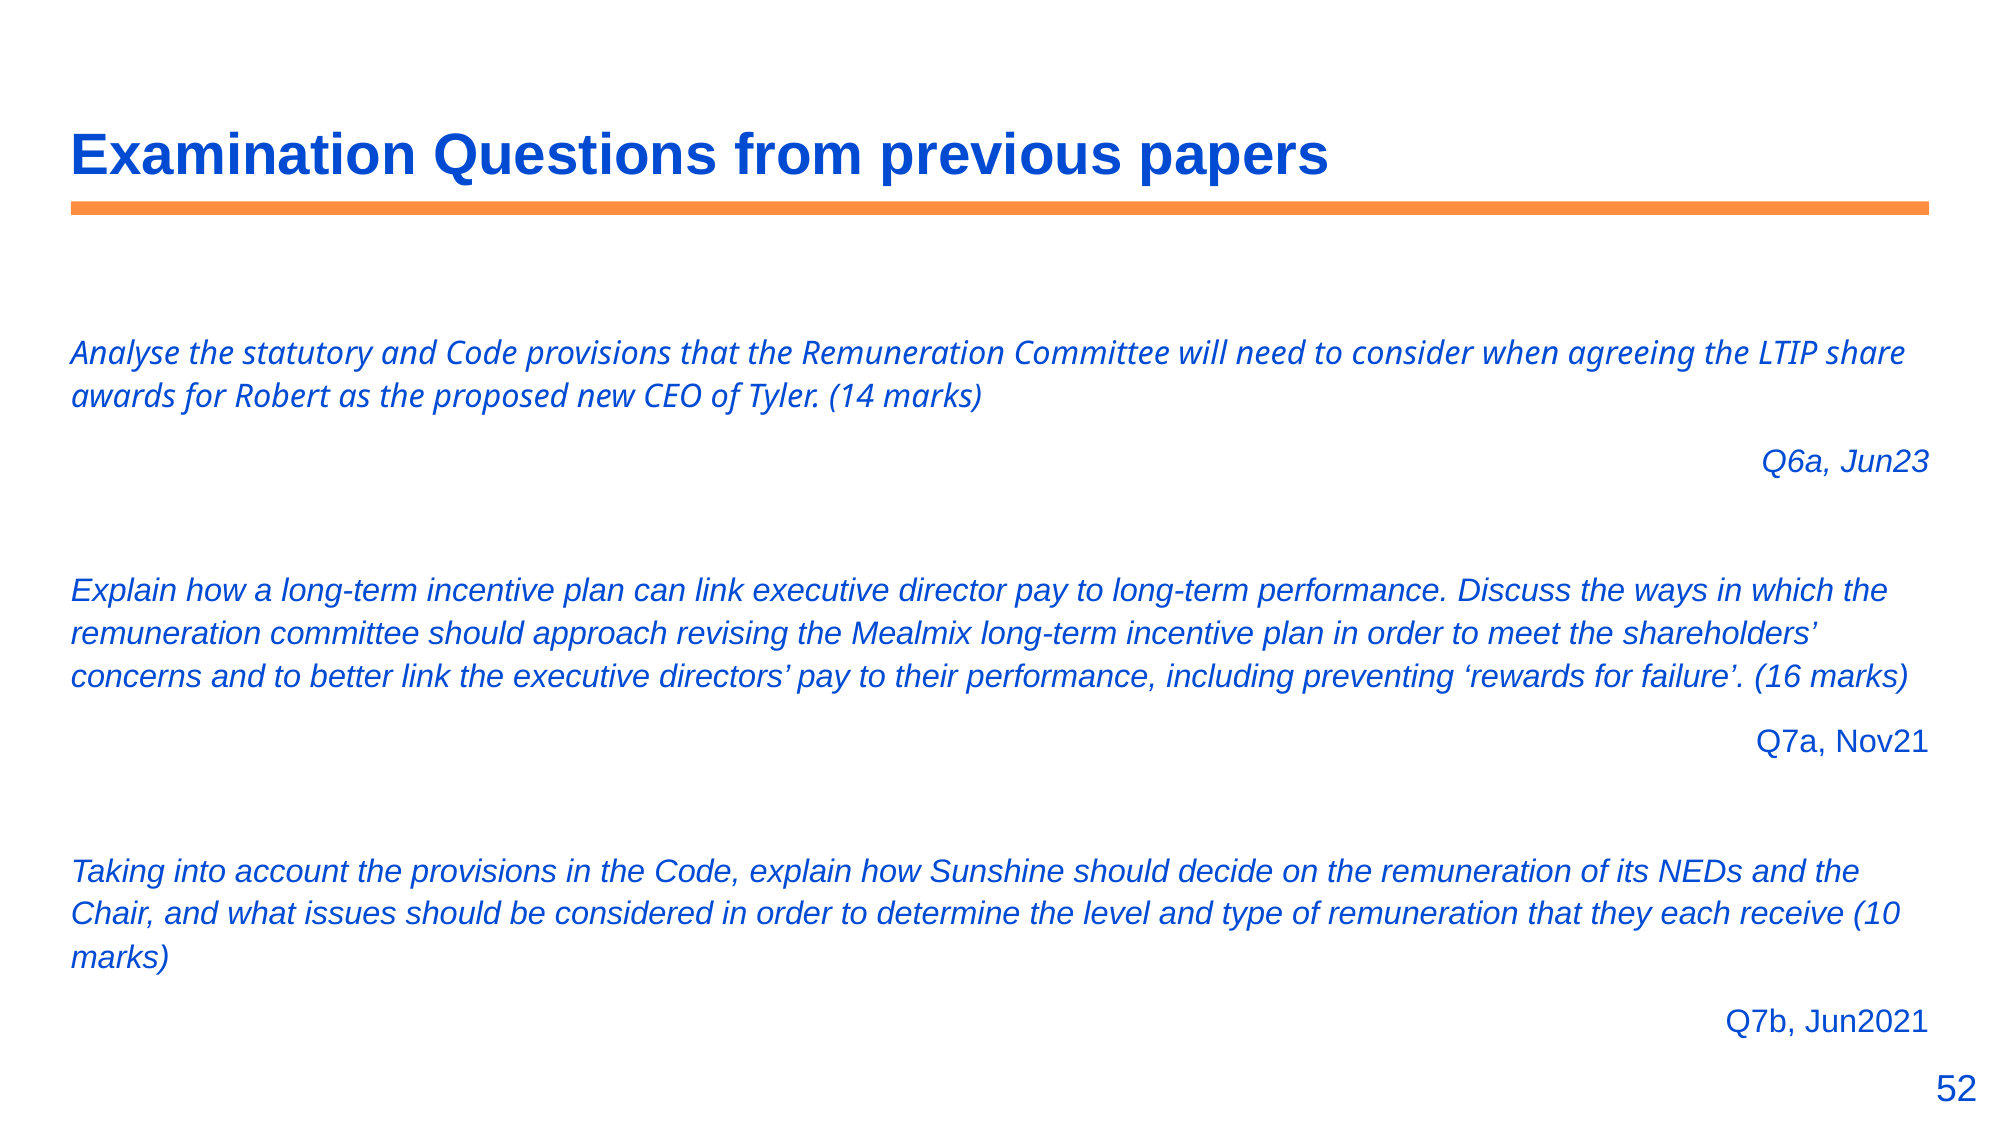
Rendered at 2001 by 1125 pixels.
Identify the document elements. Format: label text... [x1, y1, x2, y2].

title Examination Questions from previous papers [70, 54, 1930, 187]
list Analyse the statutory and Code provisions that the Remuneration Committee will need to consider when agreeing the LTIP share awards for Robert as the proposed new CEO of Tyler. (14 marks) Q6a, Jun23 Explain how a long-term incentive plan can link executive director pay to long-term performance. Discuss the ways in which the remuneration committee should approach revising the Mealmix long-term incentive plan in order to meet the shareholders’ concerns and to better link the executive directors’ pay to their performance, including preventing ‘rewards for failure’. (16 marks) Q7a, Nov21 Taking into account the provisions in the Code, explain how Sunshine should decide on the remuneration of its NEDs and the Chair, and what issues should be considered in order to determine the level and type of remuneration that they each receive (10 marks) Q7b, Jun2021 [70, 267, 1930, 1047]
